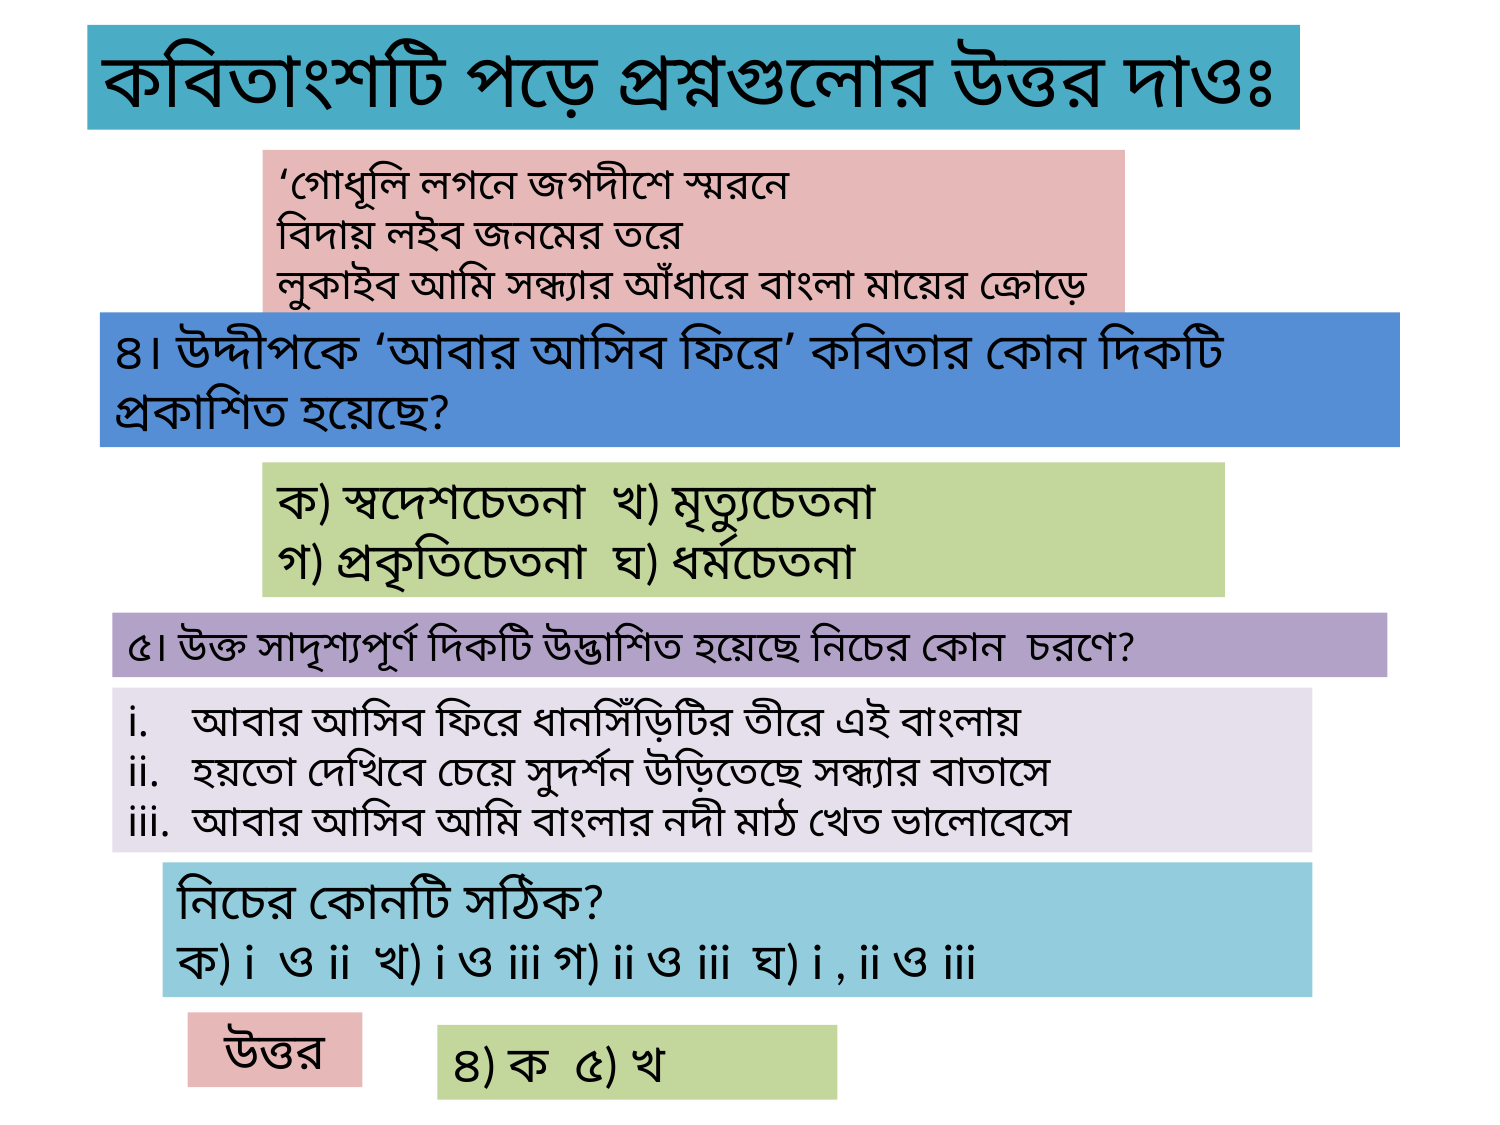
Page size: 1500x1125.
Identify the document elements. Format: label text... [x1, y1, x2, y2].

text_box উত্তর [187, 1012, 363, 1088]
text_box ৪। উদ্দীপকে ‘আবার আসিব ফিরে’ কবিতার কোন দিকটি প্রকাশিত হয়েছে? [99, 312, 1400, 448]
text_box কবিতাংশটি পড়ে প্রশ্নগুলোর উত্তর দাওঃ [87, 24, 1300, 130]
text_box ৫। উক্ত সাদৃশ্যপূর্ণ দিকটি উদ্ভাশিত হয়েছে নিচের কোন চরণে? [112, 612, 1388, 678]
text_box আবার আসিব ফিরে ধানসিঁড়িটির তীরে এই বাংলায় হয়তো দেখিবে চেয়ে সুদর্শন উড়িতেছে সন্ধ্যার বাতাসে আবার আসিব আমি বাংলার নদী মাঠ খেত ভালোবেসে [112, 687, 1313, 853]
text_box ৪) ক ৫) খ [437, 1024, 838, 1100]
text_box নিচের কোনটি সঠিক? ক) i ও ii খ) i ও iii গ) ii ও iii ঘ) i , ii ও iii [162, 862, 1313, 998]
text_box ‘গোধূলি লগনে জগদীশে স্মরনে বিদায় লইব জনমের তরে লুকাইব আমি সন্ধ্যার আঁধারে বাংলা মায়ের ক্রোড়ে [262, 149, 1125, 312]
text_box ক) স্বদেশচেতনা খ) মৃত্যুচেতনা গ) প্রকৃতিচেতনা ঘ) ধর্মচেতনা [262, 462, 1225, 598]
